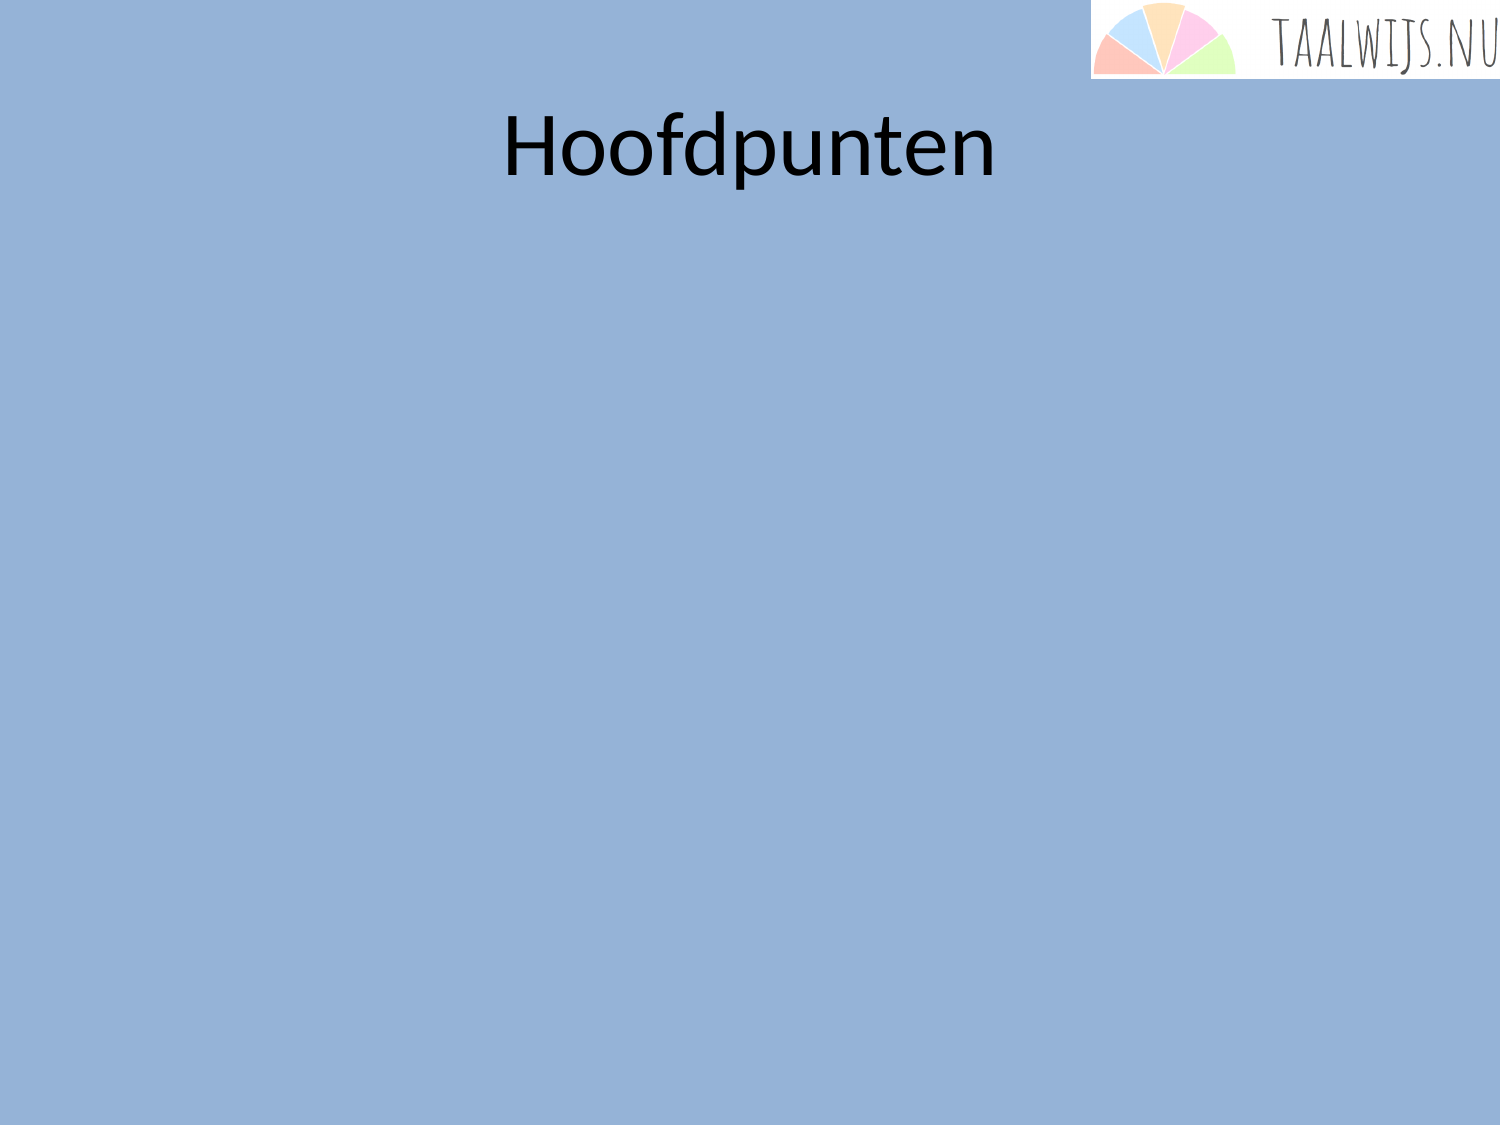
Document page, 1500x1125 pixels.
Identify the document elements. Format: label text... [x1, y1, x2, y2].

picture [1091, 0, 1500, 79]
title Hoofdpunten [75, 45, 1425, 233]
